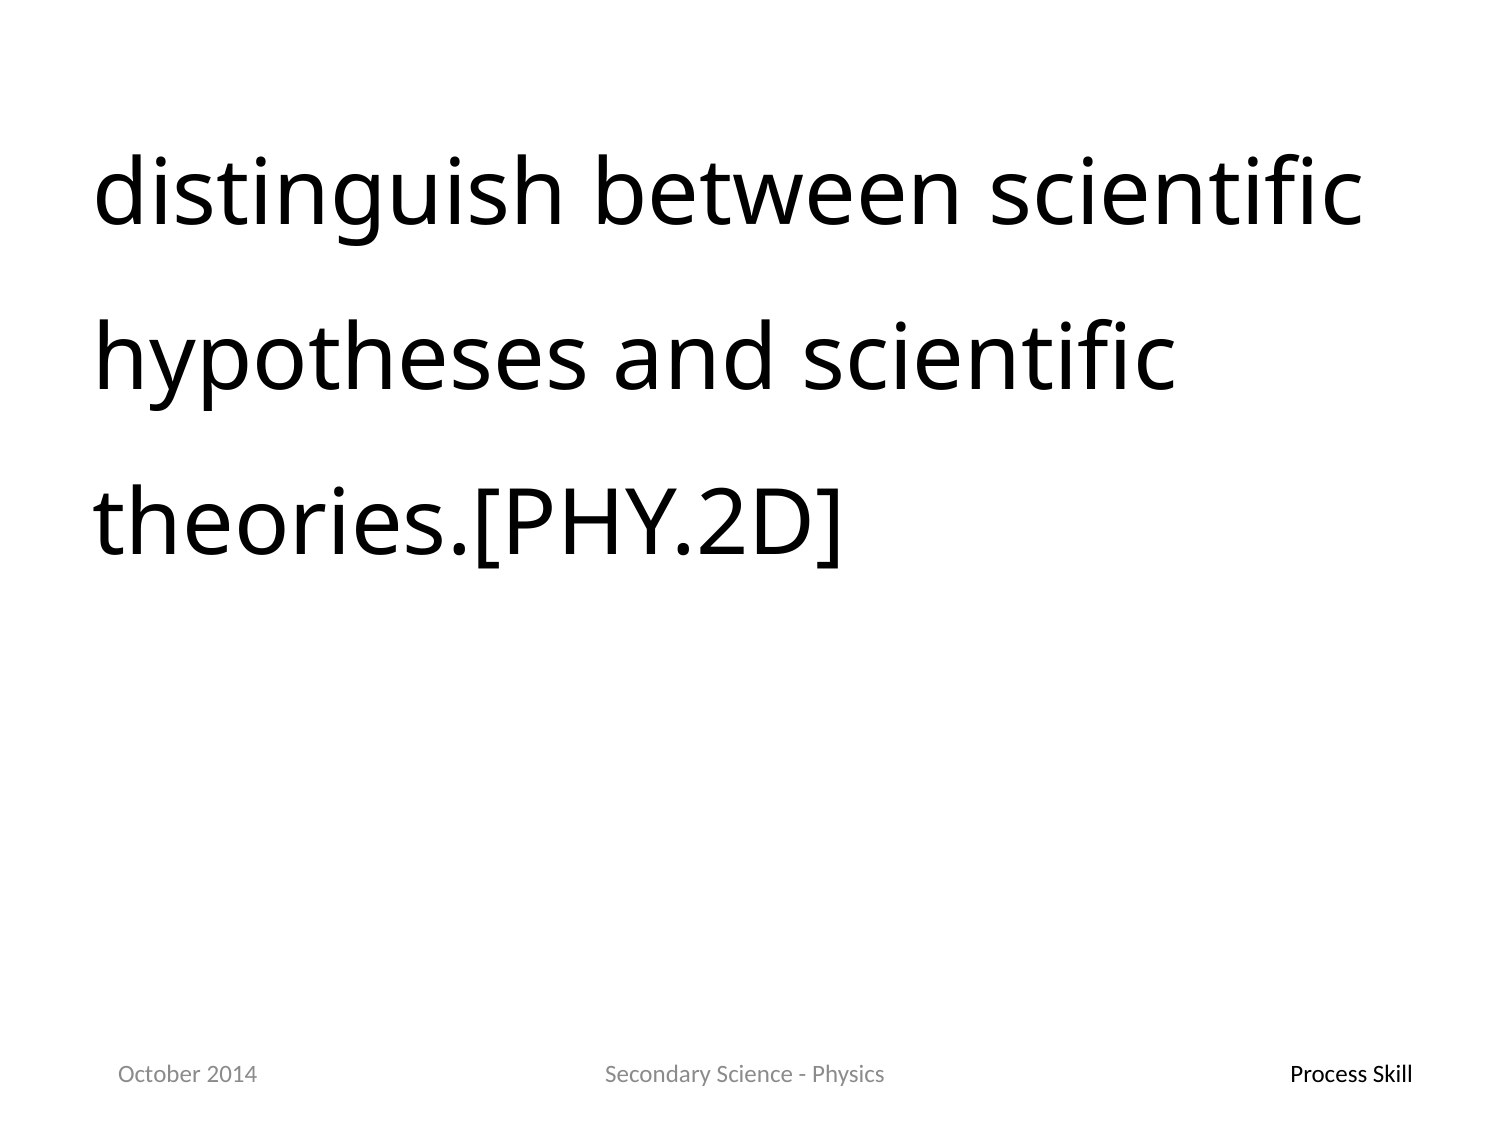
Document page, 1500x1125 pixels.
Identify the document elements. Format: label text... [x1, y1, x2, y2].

footer Secondary Science - Physics [492, 1042, 999, 1103]
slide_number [103, 1042, 441, 1103]
subtitle distinguish between scientific hypotheses and scientific theories.[PHY.2D] [78, 70, 1429, 1014]
